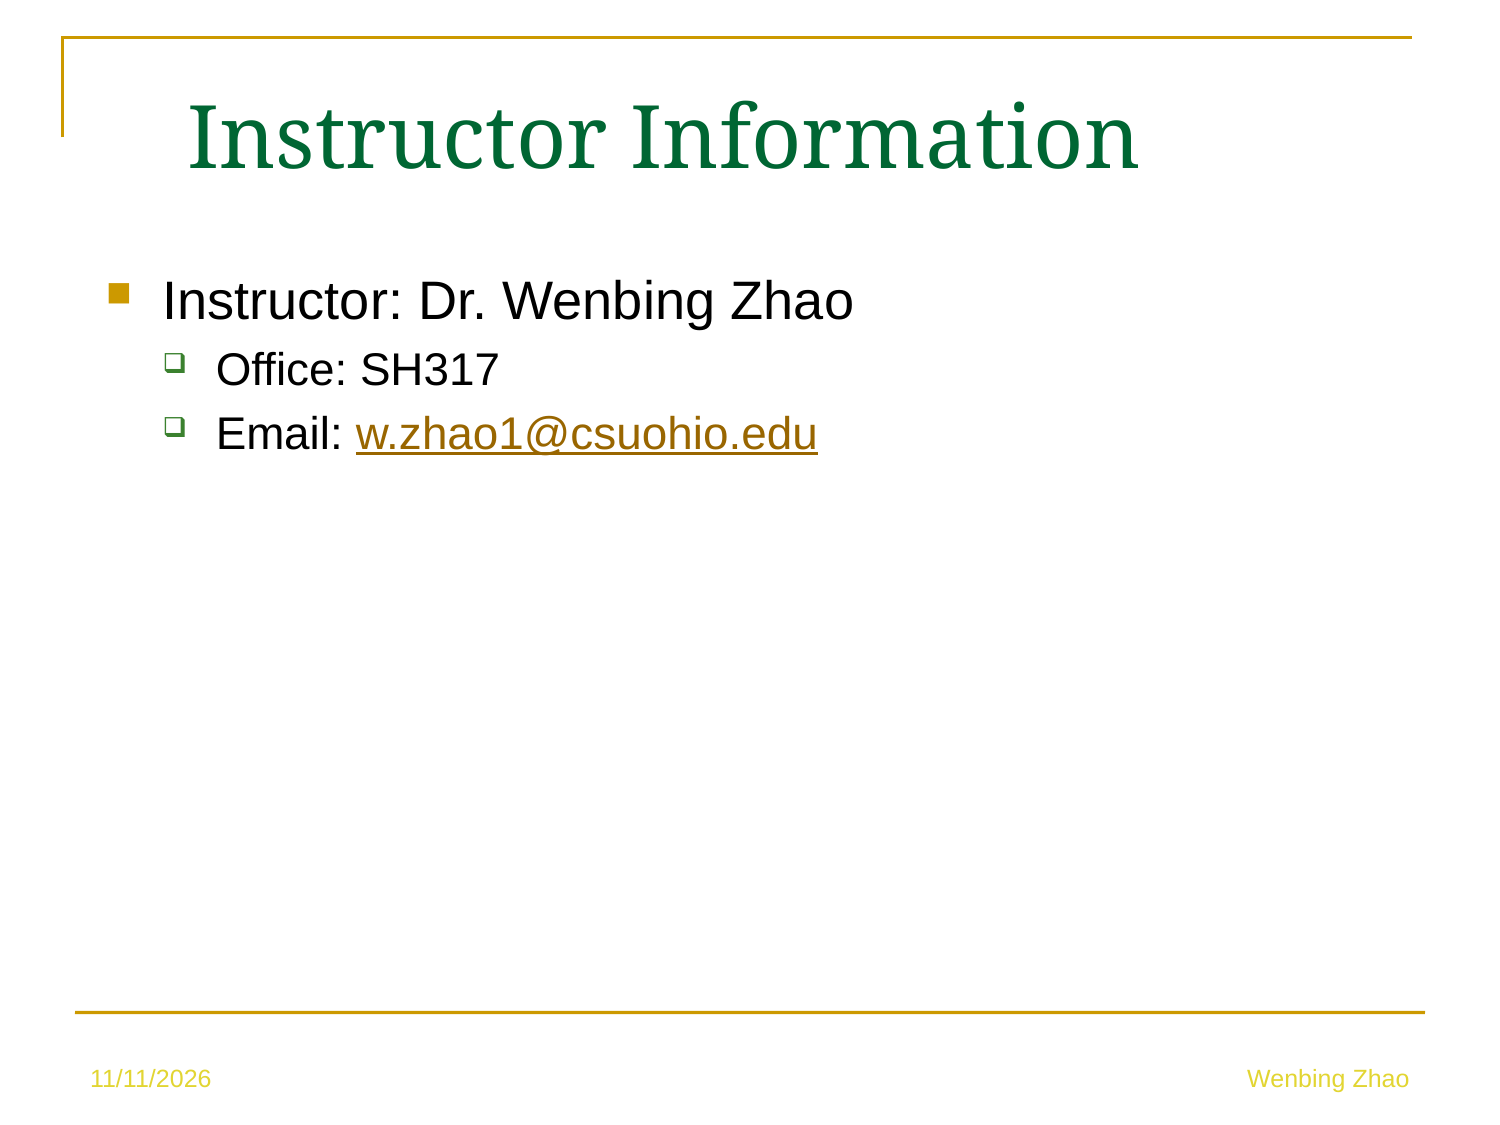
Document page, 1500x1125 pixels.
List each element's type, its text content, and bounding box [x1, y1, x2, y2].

list Instructor: Dr. Wenbing Zhao Office: SH317 Email: w.zhao1@csuohio.edu [90, 258, 1461, 964]
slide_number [75, 1025, 425, 1100]
title Instructor Information [172, 85, 1369, 181]
slide_number Wenbing Zhao [1074, 1025, 1425, 1100]
